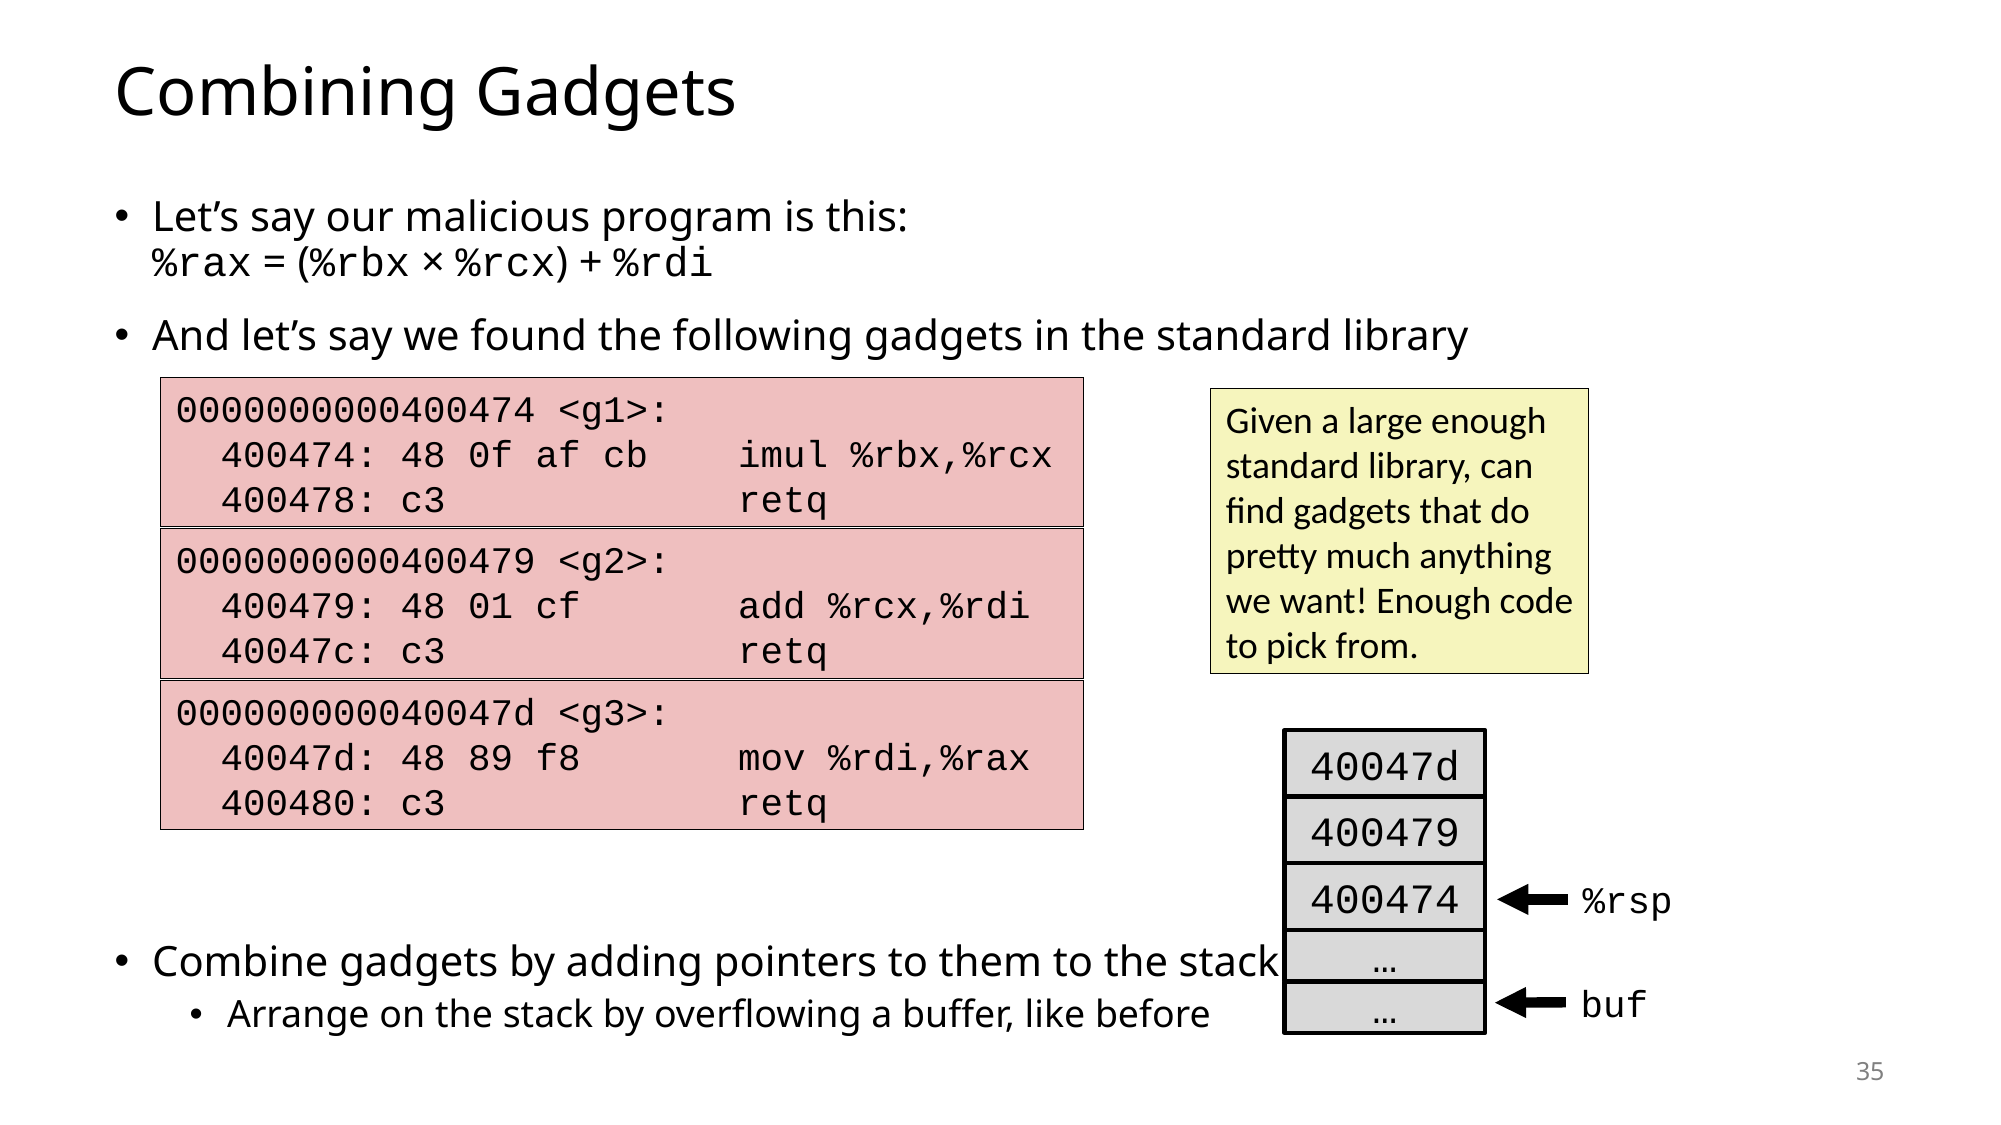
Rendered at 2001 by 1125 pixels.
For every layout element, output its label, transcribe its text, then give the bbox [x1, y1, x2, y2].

text_box 000000000040047d <g3>: 40047d: 48 89 f8 mov %rdi,%rax 400480: c3 retq [160, 680, 1084, 830]
slide_number 35 [1749, 1042, 1900, 1103]
text_box Given a large enough standard library, can find gadgets that do pretty much anything we want! Enough code to pick from. [1210, 388, 1589, 674]
list Let’s say our malicious program is this: %rax = (%rbx × %rcx) + %rdi And let’s say we found the following gadgets in the standard library Combine gadgets by adding pointers to them to the stack Arrange on the stack by overflowing a buffer, like before [99, 187, 1900, 1088]
title Combining Gadgets [99, 37, 1900, 150]
text_box 0000000000400474 <g1>: 400474: 48 0f af cb imul %rbx,%rcx 400478: c3 retq [160, 377, 1084, 527]
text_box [1284, 730, 1722, 1033]
text_box 0000000000400479 <g2>: 400479: 48 01 cf add %rcx,%rdi 40047c: c3 retq [160, 528, 1084, 679]
